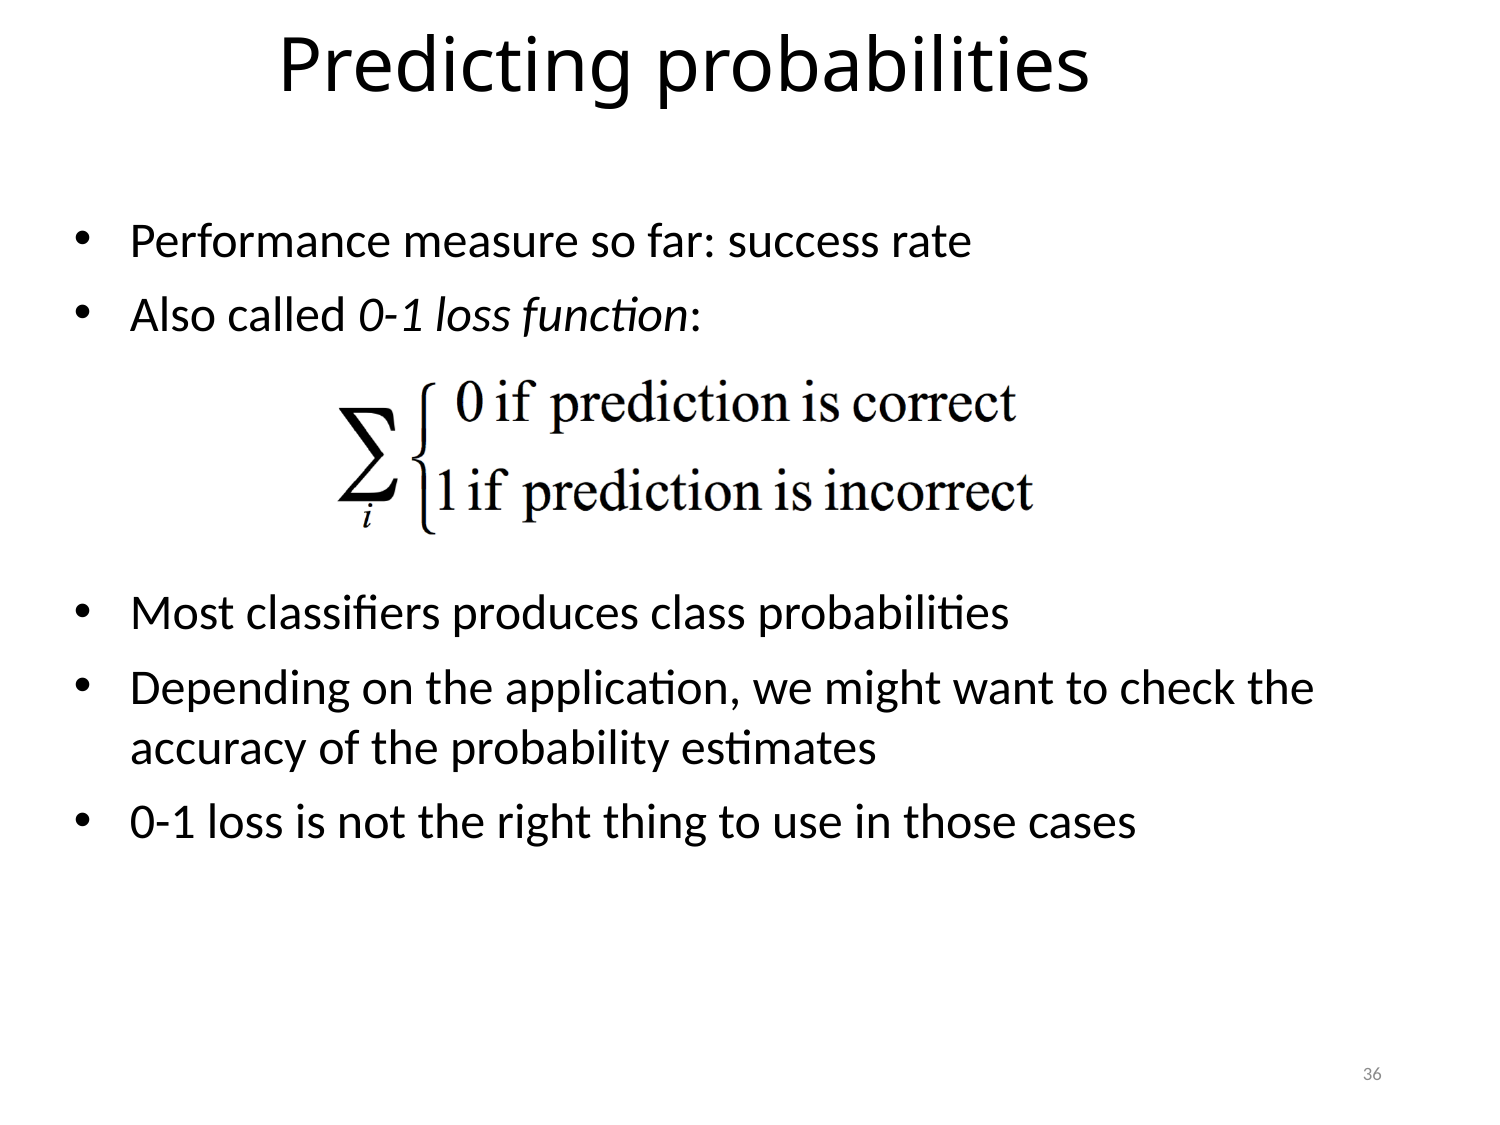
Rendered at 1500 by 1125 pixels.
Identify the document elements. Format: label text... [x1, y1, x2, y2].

slide_number 36 [1059, 1042, 1397, 1103]
title Predicting probabilities [262, 0, 1500, 148]
text_box Performance measure so far: success rate Also called 0-1 loss function: Most classifiers produces class probabilities Depending on the application, we might want to check the accuracy of the probability estimates 0-1 loss is not the right thing to use in those cases [58, 199, 1447, 857]
picture [329, 368, 1050, 552]
